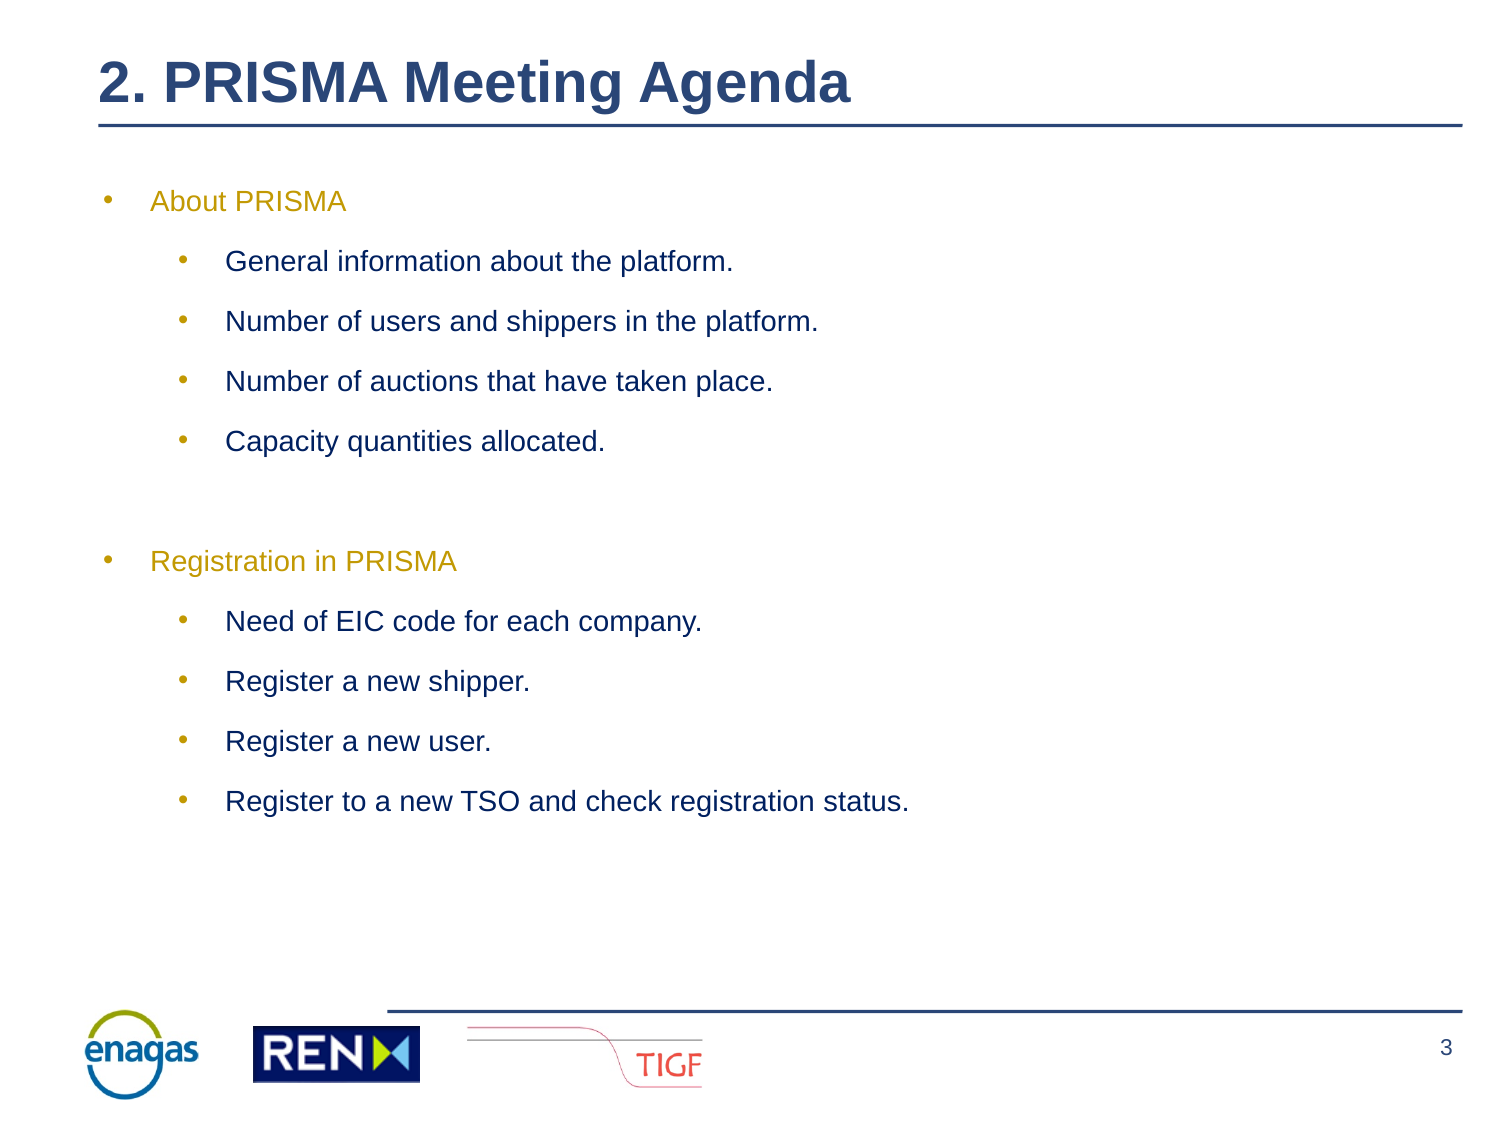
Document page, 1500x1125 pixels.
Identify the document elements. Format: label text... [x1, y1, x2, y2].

picture [84, 1009, 199, 1100]
picture [466, 1026, 713, 1088]
title 2. PRISMA Meeting Agenda [98, 54, 1466, 115]
picture [253, 1026, 420, 1083]
text_box About PRISMA General information about the platform. Number of users and shippers in the platform. Number of auctions that have taken place. Capacity quantities allocated. Registration in PRISMA Need of EIC code for each company. Register a new shipper. Register a new user. Register to a new TSO and check registration status. [88, 174, 1449, 945]
